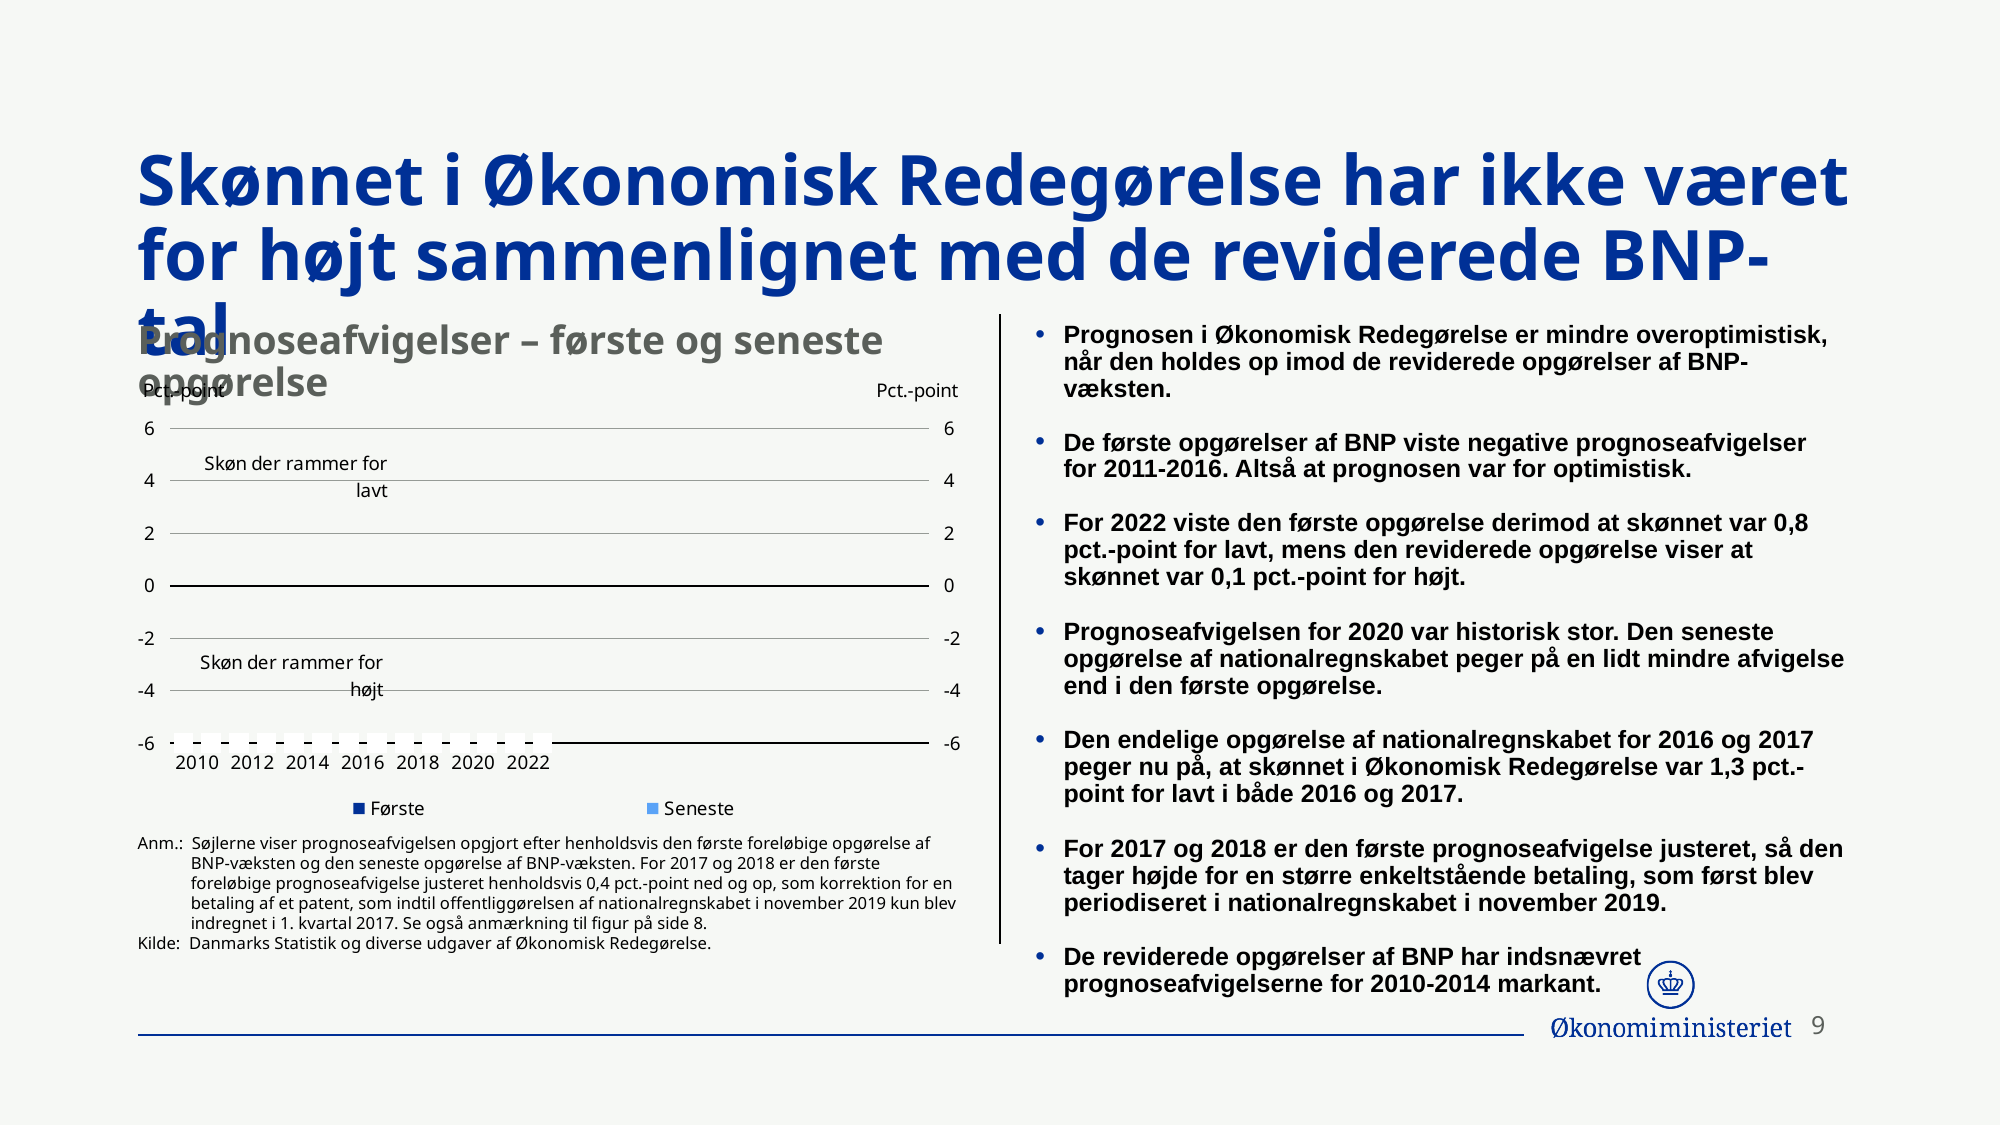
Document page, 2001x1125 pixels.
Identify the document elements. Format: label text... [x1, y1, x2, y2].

list Skønnet i Økonomisk Redegørelse har ikke været for højt sammenlignet med de reviderede BNP-tal [137, 137, 1863, 230]
picture [1551, 960, 1792, 1038]
list Prognoseafvigelser – første og seneste opgørelse [137, 313, 992, 378]
list Prognosen i Økonomisk Redegørelse er mindre overoptimistisk, når den holdes op imod de reviderede opgørelser af BNP-væksten. De første opgørelser af BNP viste negative prognoseafvigelser for 2011-2016. Altså at prognosen var for optimistisk. For 2022 viste den første opgørelse derimod at skønnet var 0,8 pct.-point for lavt, mens den reviderede opgørelse viser at skønnet var 0,1 pct.-point for højt. Prognoseafvigelsen for 2020 var historisk stor. Den seneste opgørelse af nationalregnskabet peger på en lidt mindre afvigelse end i den første opgørelse. Den endelige opgørelse af nationalregnskabet for 2016 og 2017 peger nu på, at skønnet i Økonomisk Redegørelse var 1,3 pct.-point for lavt i både 2016 og 2017. For 2017 og 2018 er den første prognoseafvigelse justeret, så den tager højde for en større enkeltstående betaling, som først blev periodiseret i nationalregnskabet i november 2019. De reviderede opgørelser af BNP har indsnævret prognoseafvigelserne for 2010-2014 markant. [1035, 314, 1863, 933]
chart [137, 376, 965, 862]
text_box Anm.: Søjlerne viser prognoseafvigelsen opgjort efter henholdsvis den første foreløbige opgørelse af BNP-væksten og den seneste opgørelse af BNP-væksten. For 2017 og 2018 er den første foreløbige prognoseafvigelse justeret henholdsvis 0,4 pct.-point ned og op, som korrektion for en betaling af et patent, som indtil offentliggørelsen af nationalregnskabet i november 2019 kun blev indregnet i 1. kvartal 2017. Se også anmærkning til figur på side 8. Kilde: Danmarks Statistik og diverse udgaver af Økonomisk Redegørelse. [137, 862, 965, 953]
